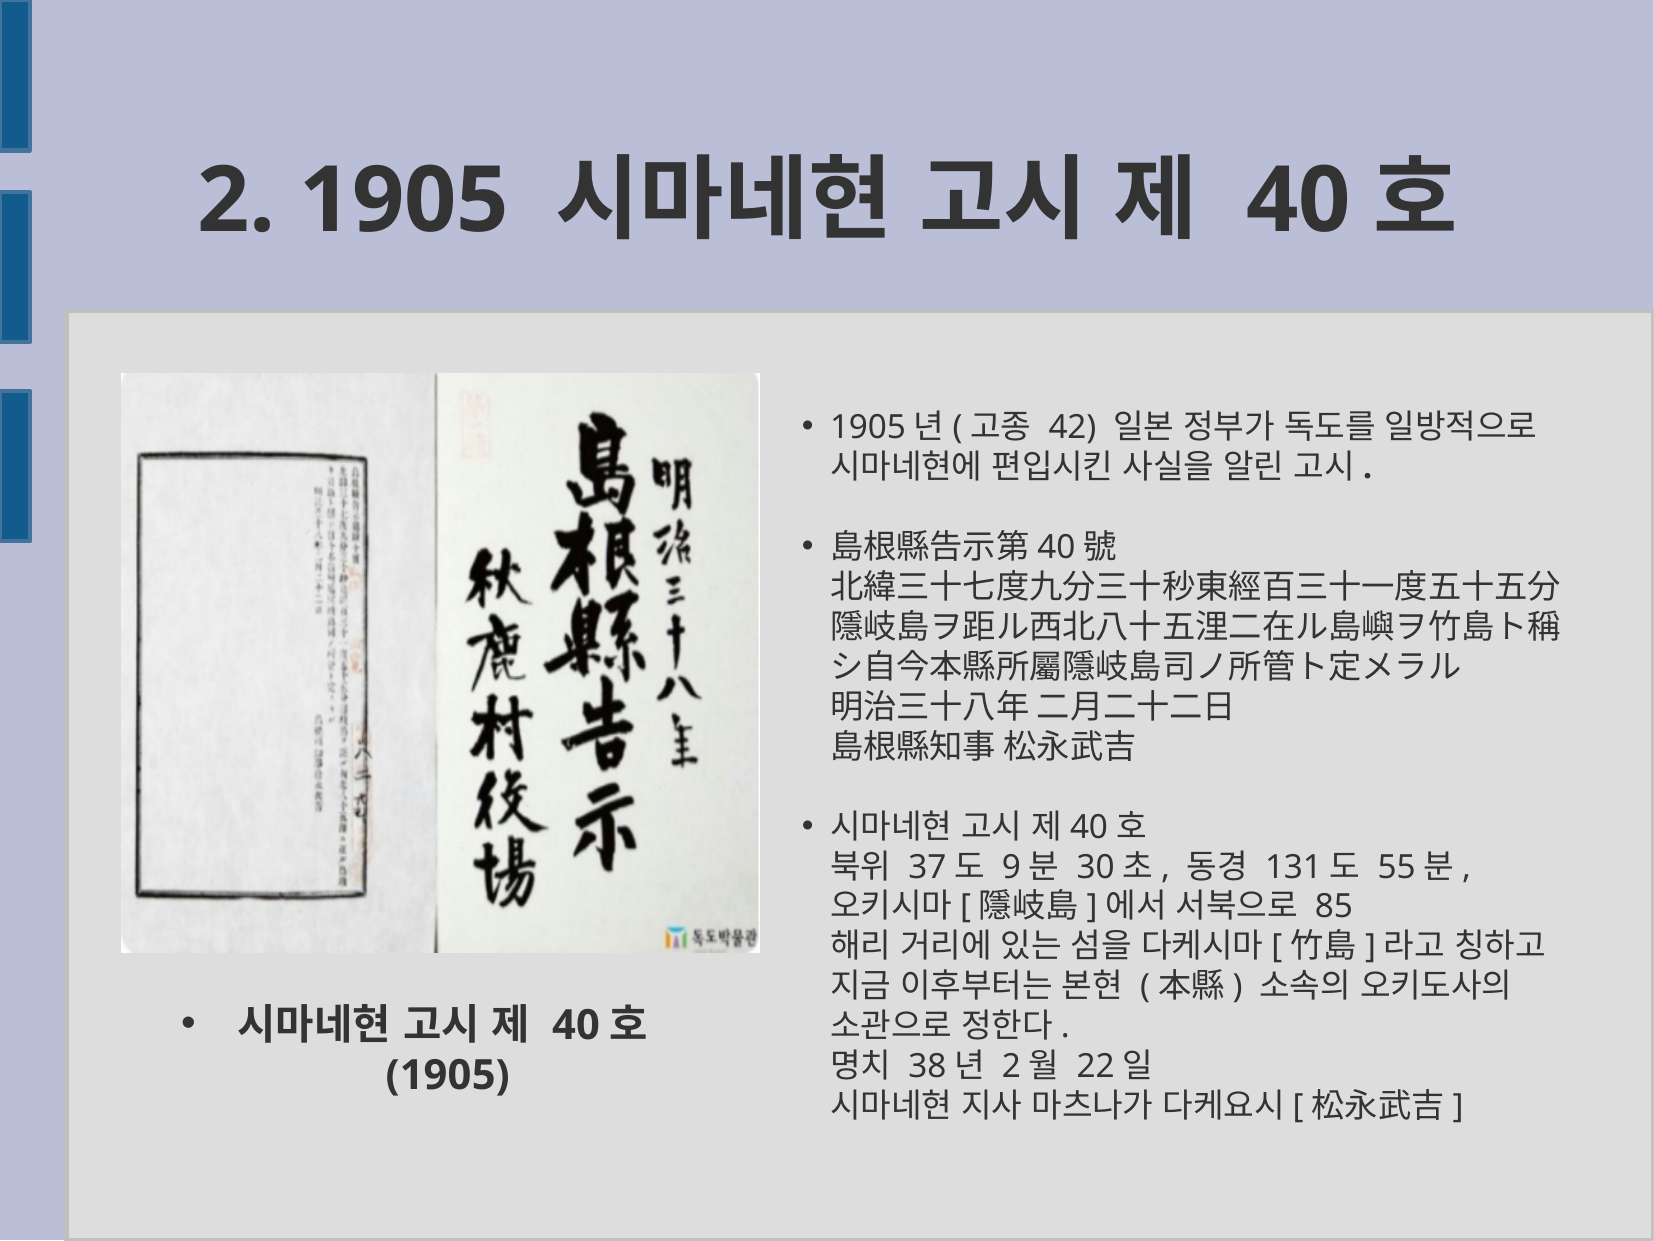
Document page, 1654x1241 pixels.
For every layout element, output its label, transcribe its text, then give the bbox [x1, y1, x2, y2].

title 2. 1905 시마네현 고시 제 40호 [121, 91, 1534, 299]
text_box 시마네현 고시 제 40호(1905) [121, 953, 718, 1143]
text_box 1905년(고종 42) 일본 정부가 독도를 일방적으로 시마네현에 편입시킨 사실을 알린 고시. 島根縣告示第40號 北緯三十七度九分三十秒東經百三十一度五十五分隱岐島ヲ距ル西北八十五浬二在ル島嶼ヲ竹島ト稱シ自今本縣所屬隱岐島司ノ所管ト定メラル 明治三十八年 二月二十二日 島根縣知事 松永武吉 시마네현 고시 제40호 북위 37도 9분 30초, 동경 131도 55분, 오키시마[隱岐島]에서 서북으로 85 해리 거리에 있는 섬을 다케시마[竹島]라고 칭하고 지금 이후부터는 본현 (本縣) 소속의 오키도사의 소관으로 정한다. 명치 38년 2월 22일 시마네현 지사 마츠나가 다케요시[松永武吉] [801, 373, 1581, 1187]
picture [121, 373, 760, 953]
